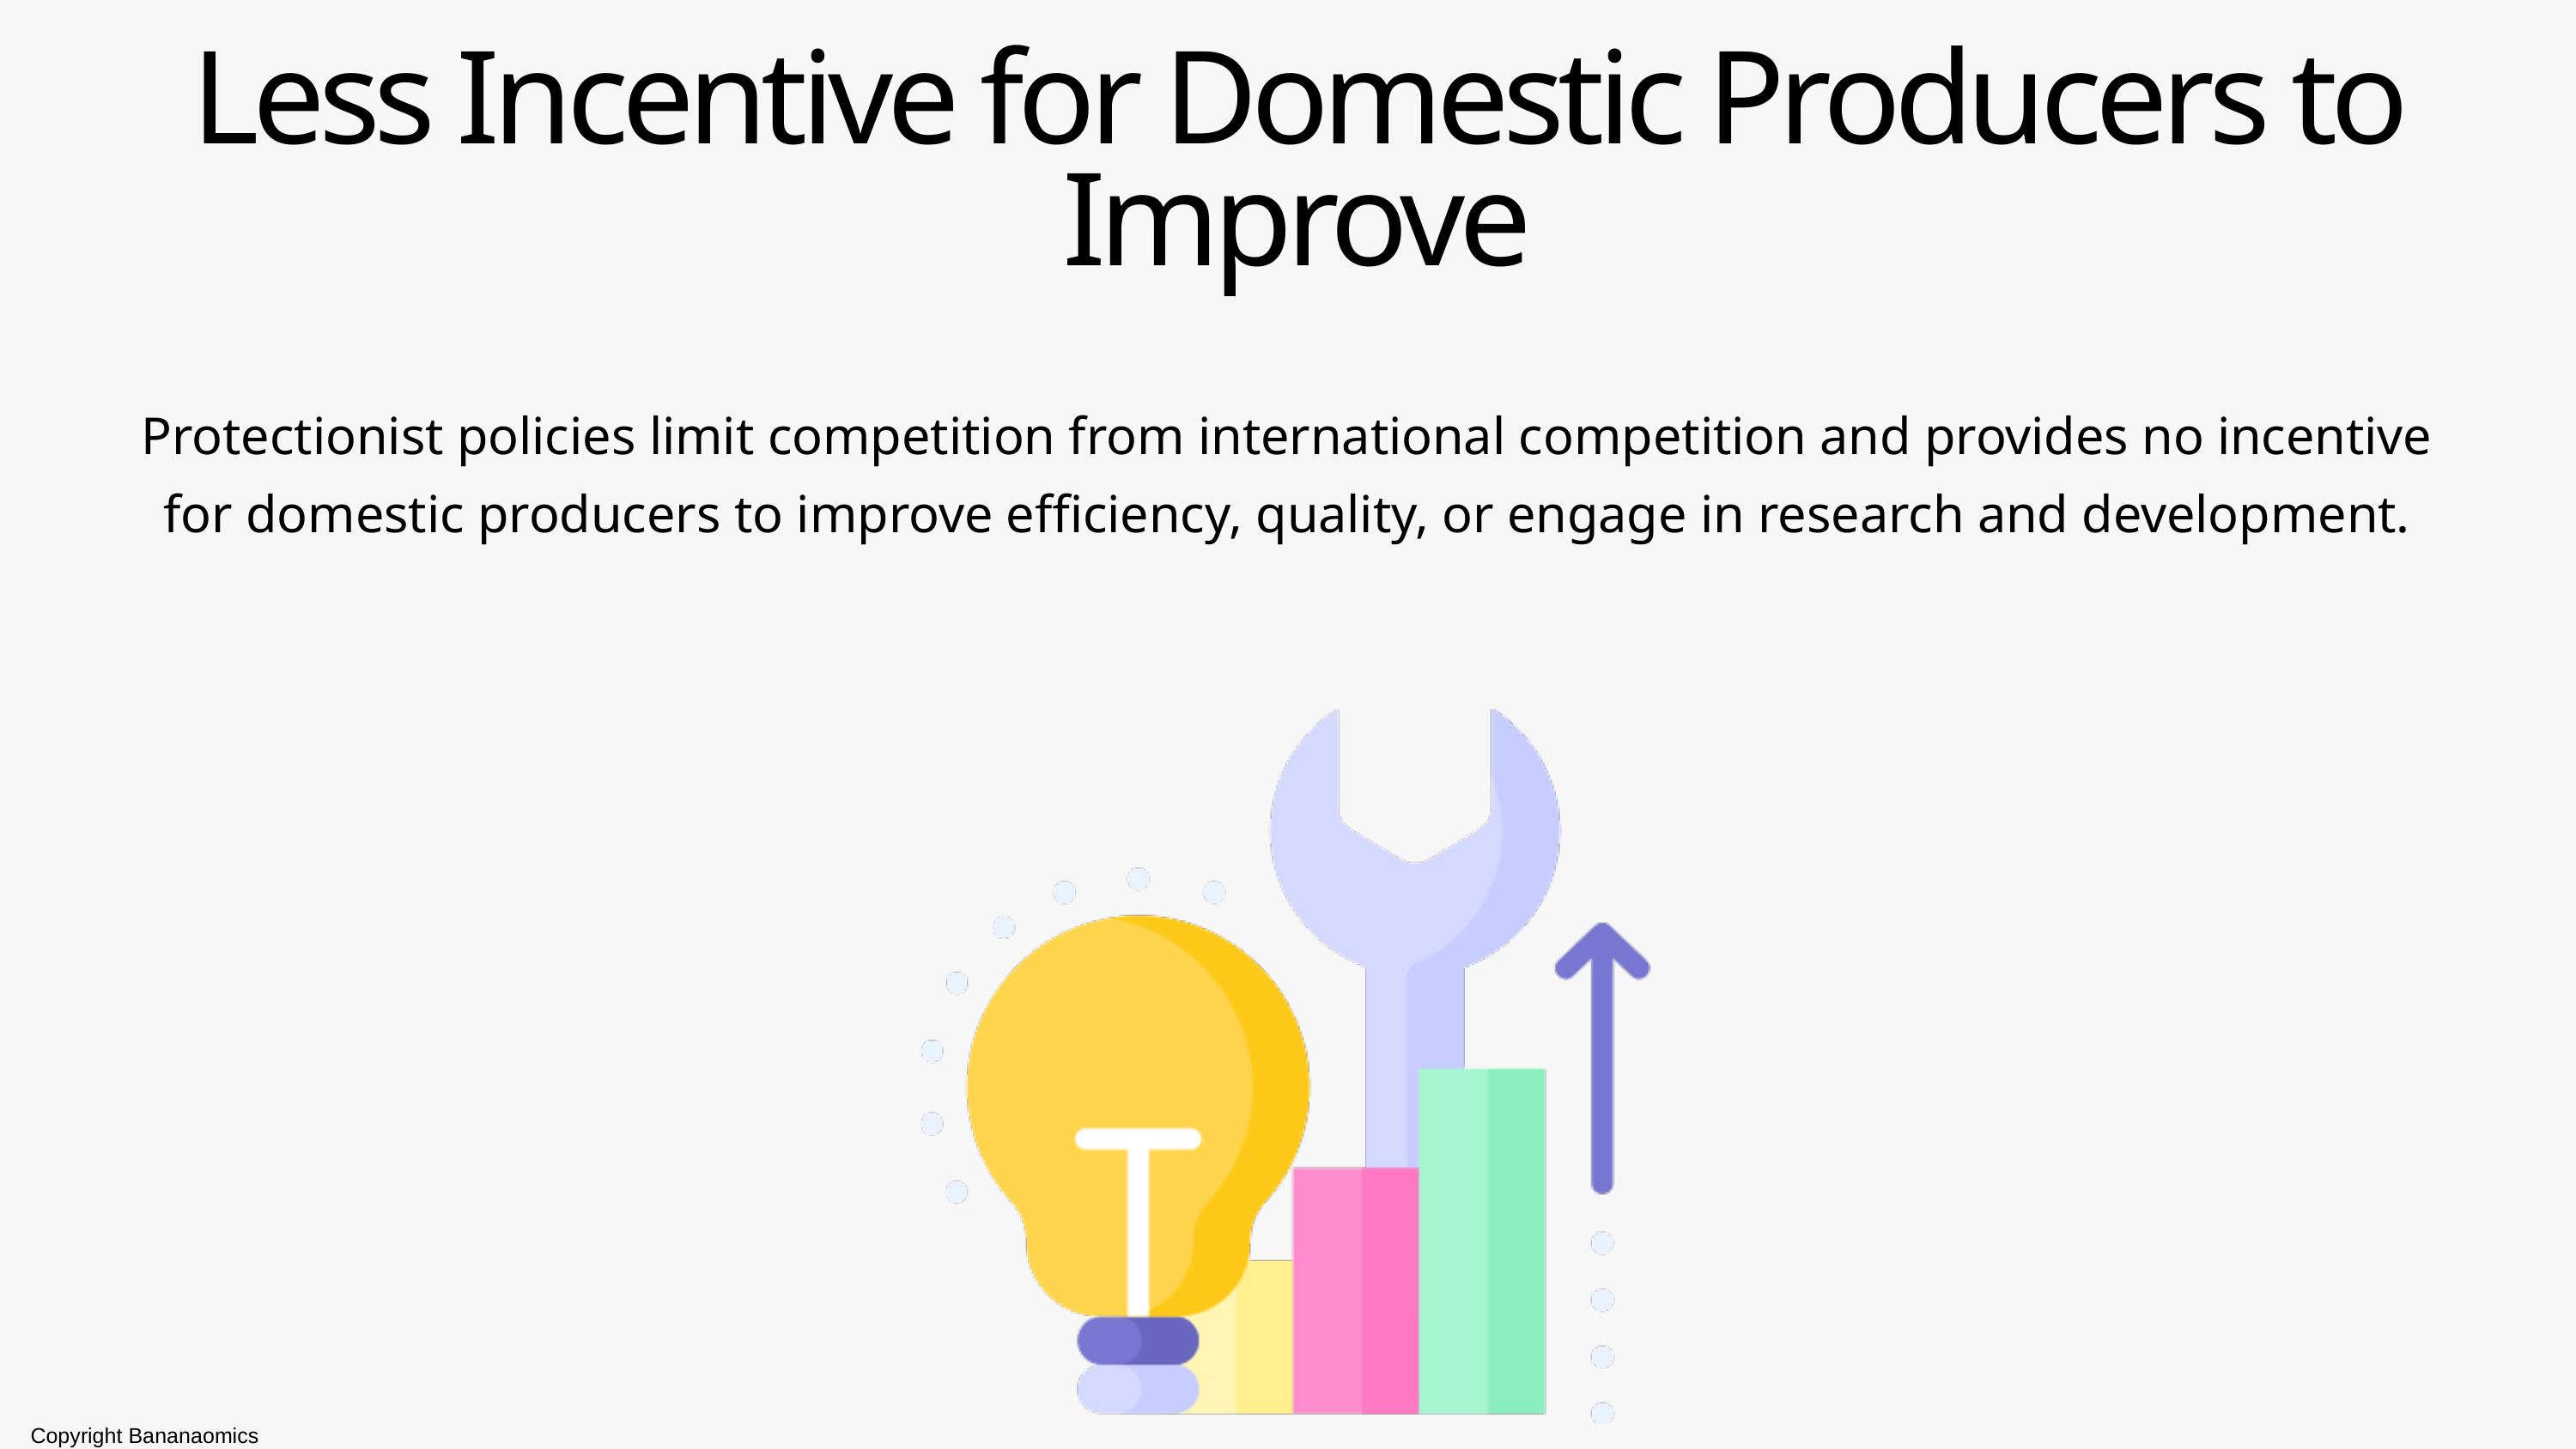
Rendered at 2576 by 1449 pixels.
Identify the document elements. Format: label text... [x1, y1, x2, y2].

picture [919, 709, 1657, 1424]
text_box Protectionist policies limit competition from international competition and provides no incentive for domestic producers to improve efficiency, quality, or engage in research and development. [127, 386, 2449, 543]
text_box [145, 28, 2450, 378]
text_box Copyright Bananaomics [0, 1417, 553, 1448]
